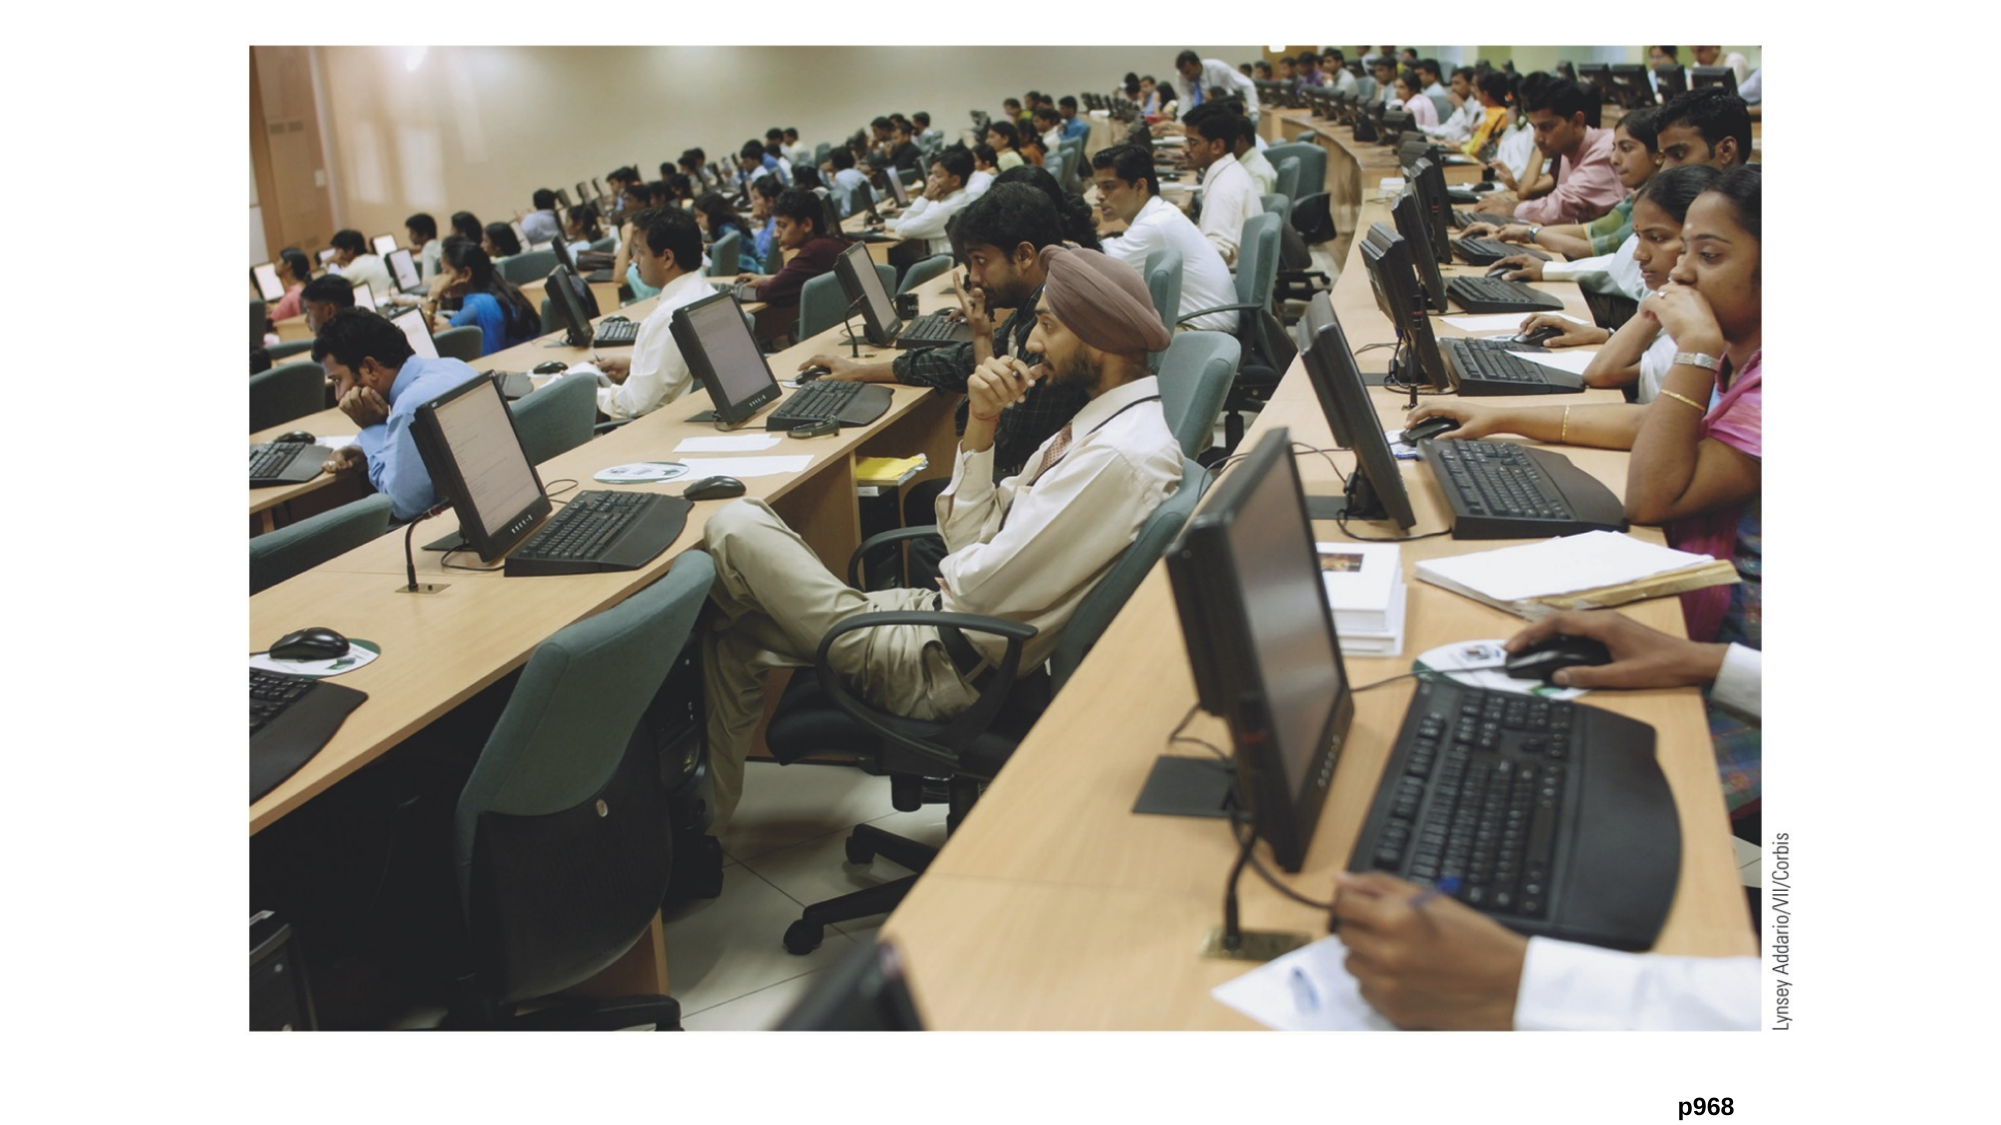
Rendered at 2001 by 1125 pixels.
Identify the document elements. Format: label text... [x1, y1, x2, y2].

picture [245, 41, 1797, 1035]
text_box p968 [1662, 1083, 1750, 1125]
